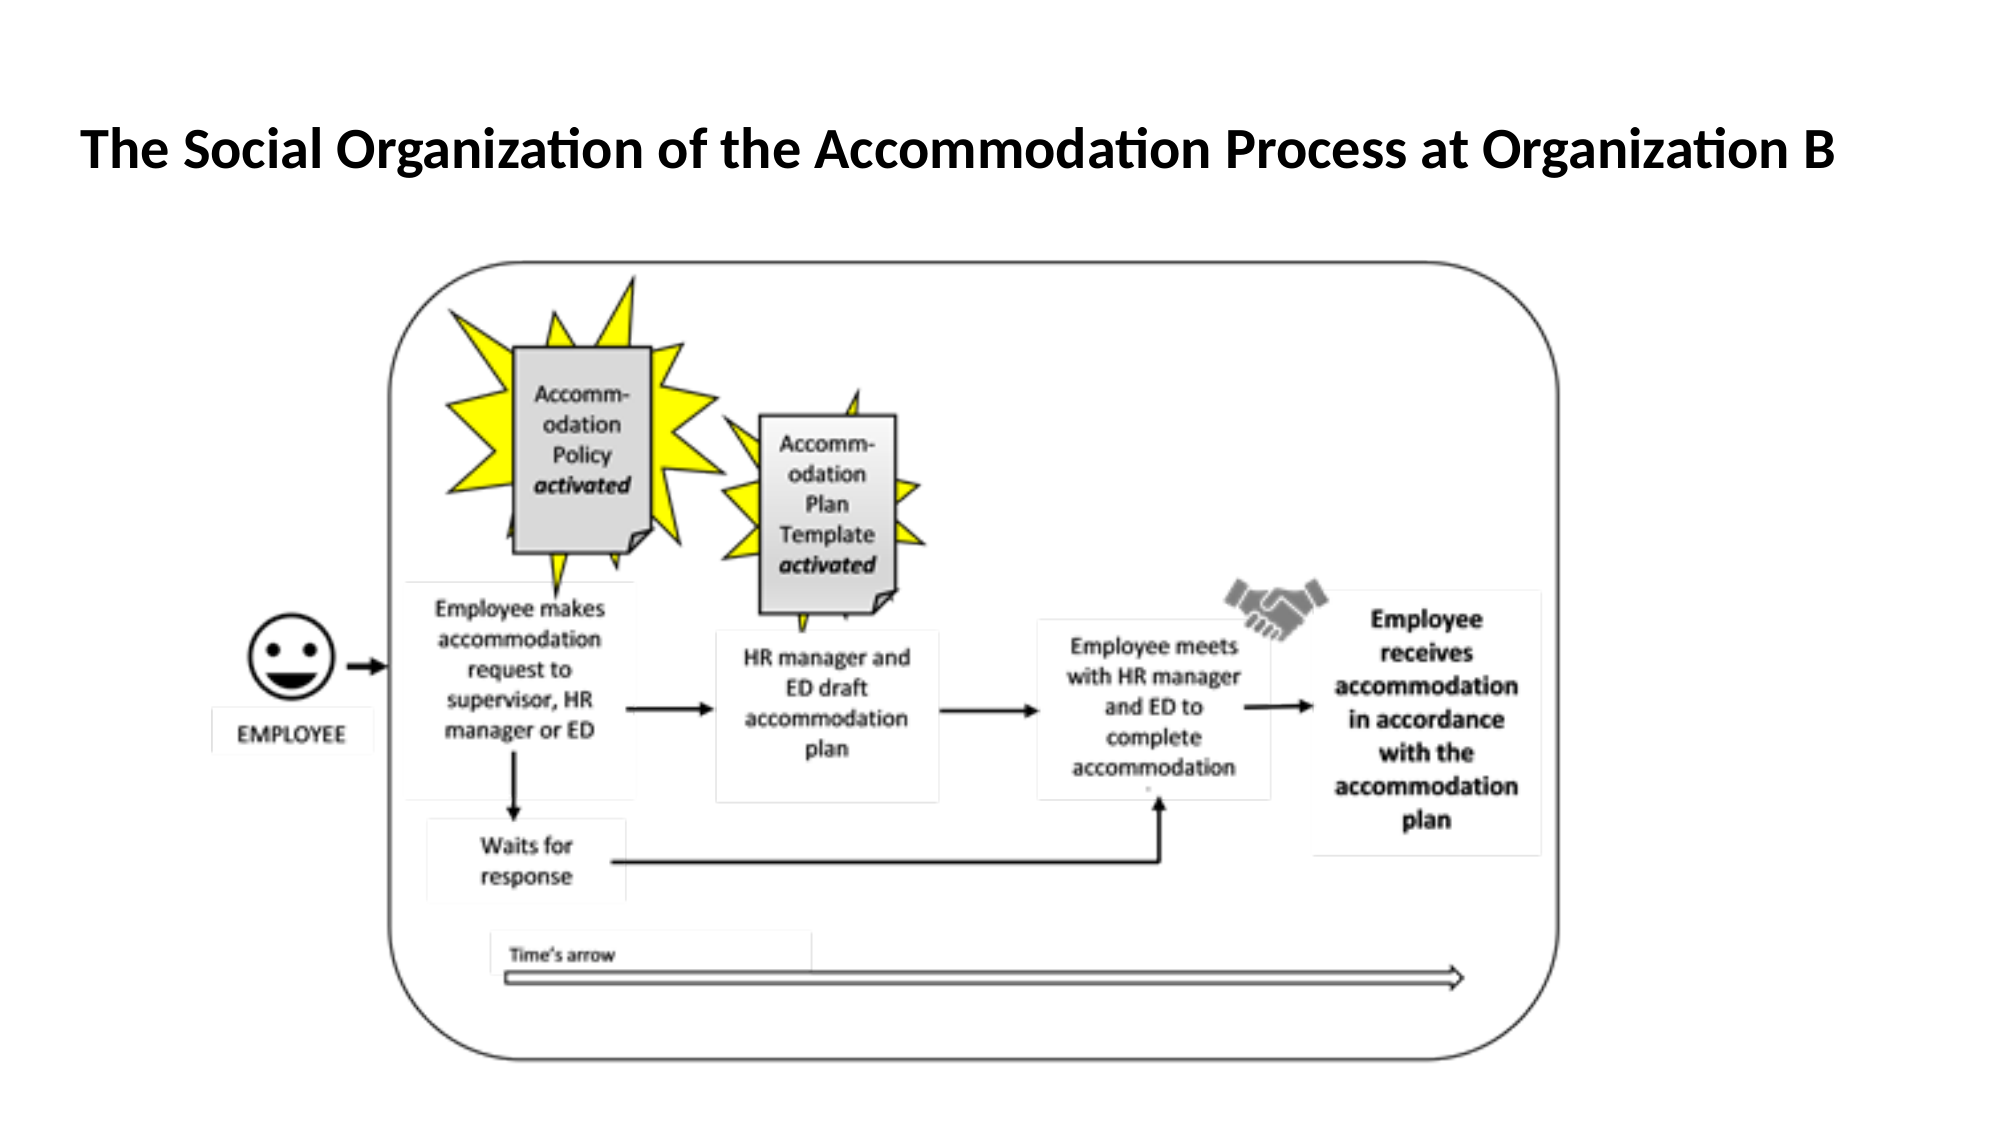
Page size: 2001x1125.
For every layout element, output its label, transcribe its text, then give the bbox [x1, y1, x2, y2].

text_box The Social Organization of the Accommodation Process at Organization B [65, 102, 1895, 188]
picture [210, 259, 1919, 1069]
